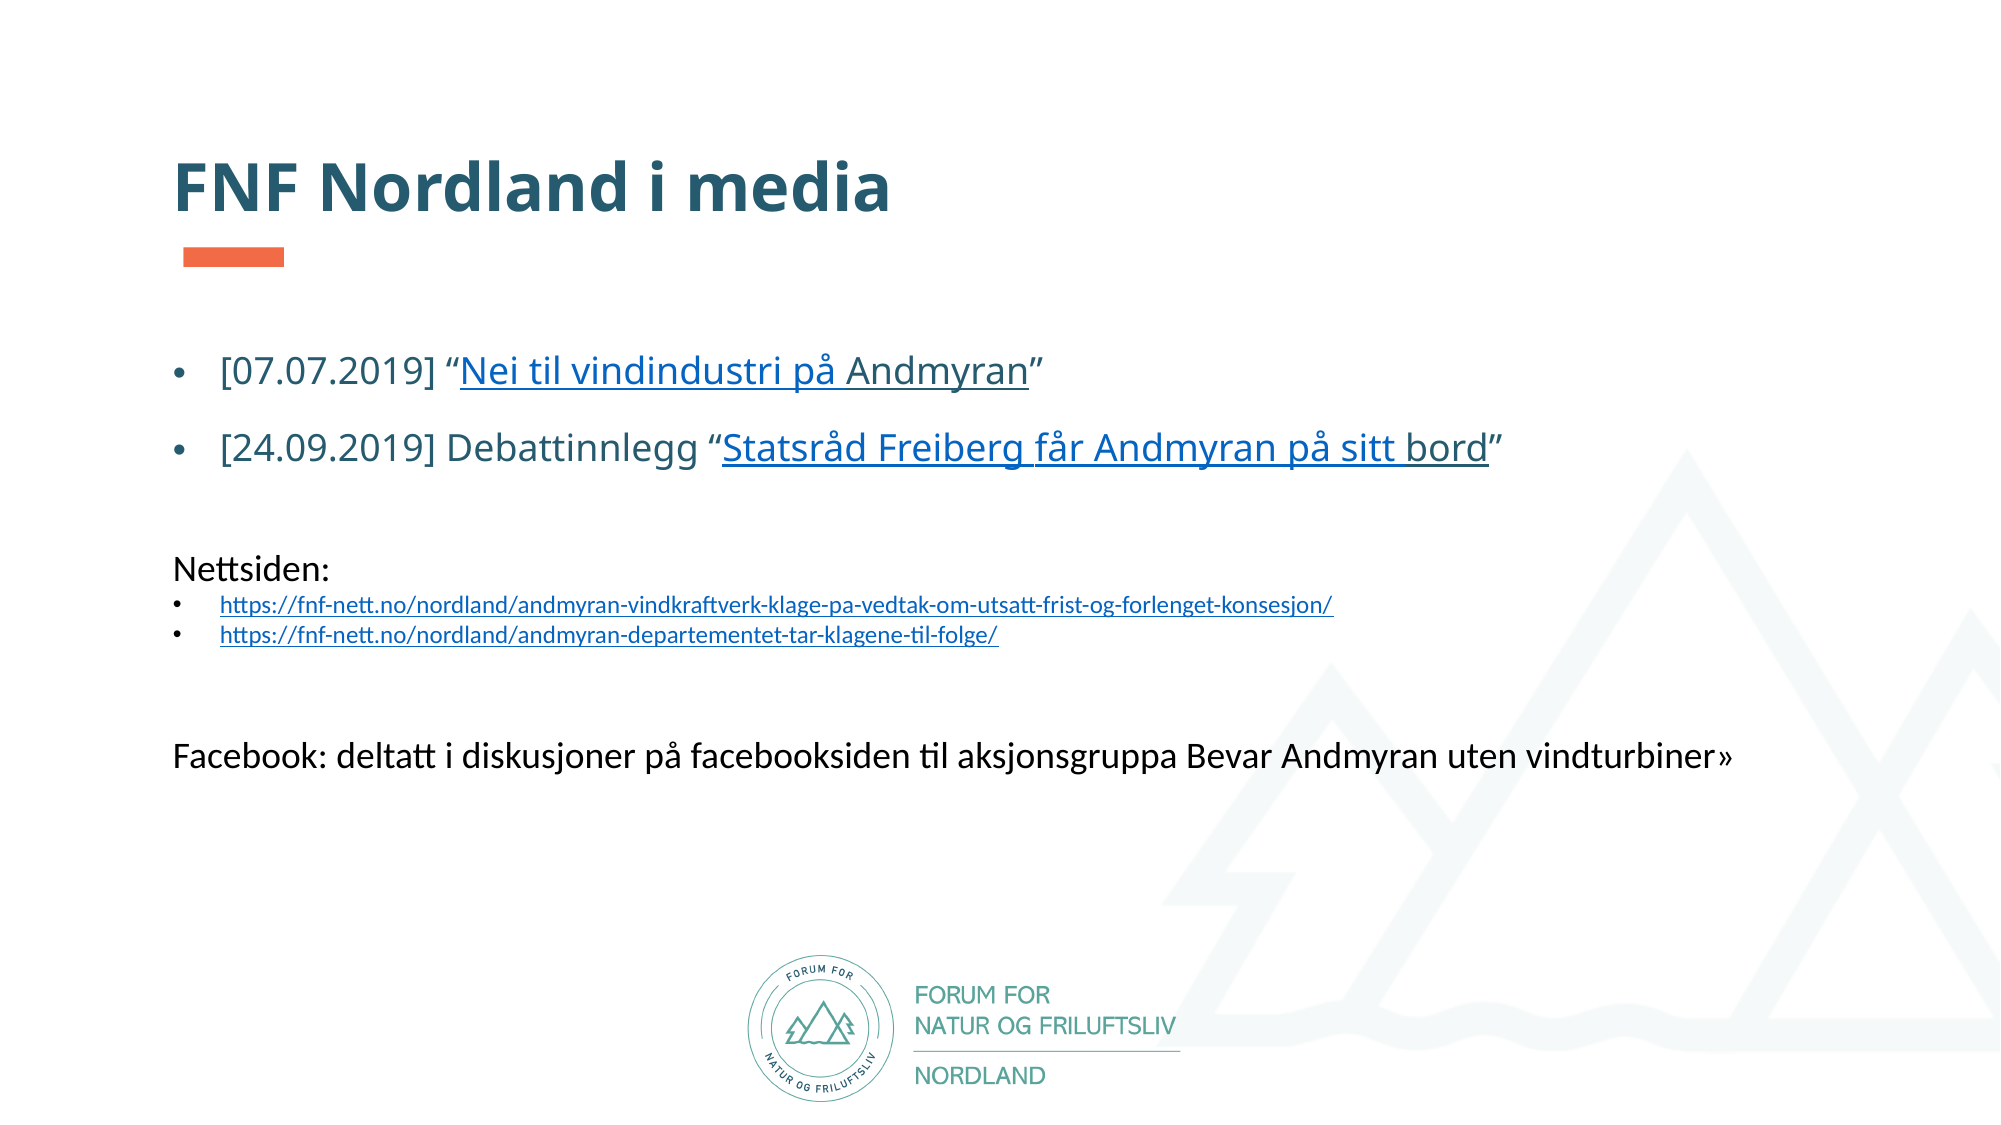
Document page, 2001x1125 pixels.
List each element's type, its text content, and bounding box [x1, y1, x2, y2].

text_box Nettsiden: https://fnf-nett.no/nordland/andmyran-vindkraftverk-klage-pa-vedtak-om-utsatt-frist-og-forlenget-konsesjon/ https://fnf-nett.no/nordland/andmyran-departementet-tar-klagene-til-folge/ [158, 536, 1155, 702]
text_box FNF Nordland i media [158, 137, 1377, 233]
picture [184, 206, 284, 307]
text_box [07.07.2019] “Nei til vindindustri på Andmyran” [24.09.2019] Debattinnlegg “Statsråd Freiberg får Andmyran på sitt bord” [158, 314, 1697, 482]
text_box Facebook: deltatt i diskusjoner på facebooksiden til aksjonsgruppa Bevar Andmyran uten vindturbiner» [158, 723, 1155, 784]
picture [738, 425, 2000, 1110]
